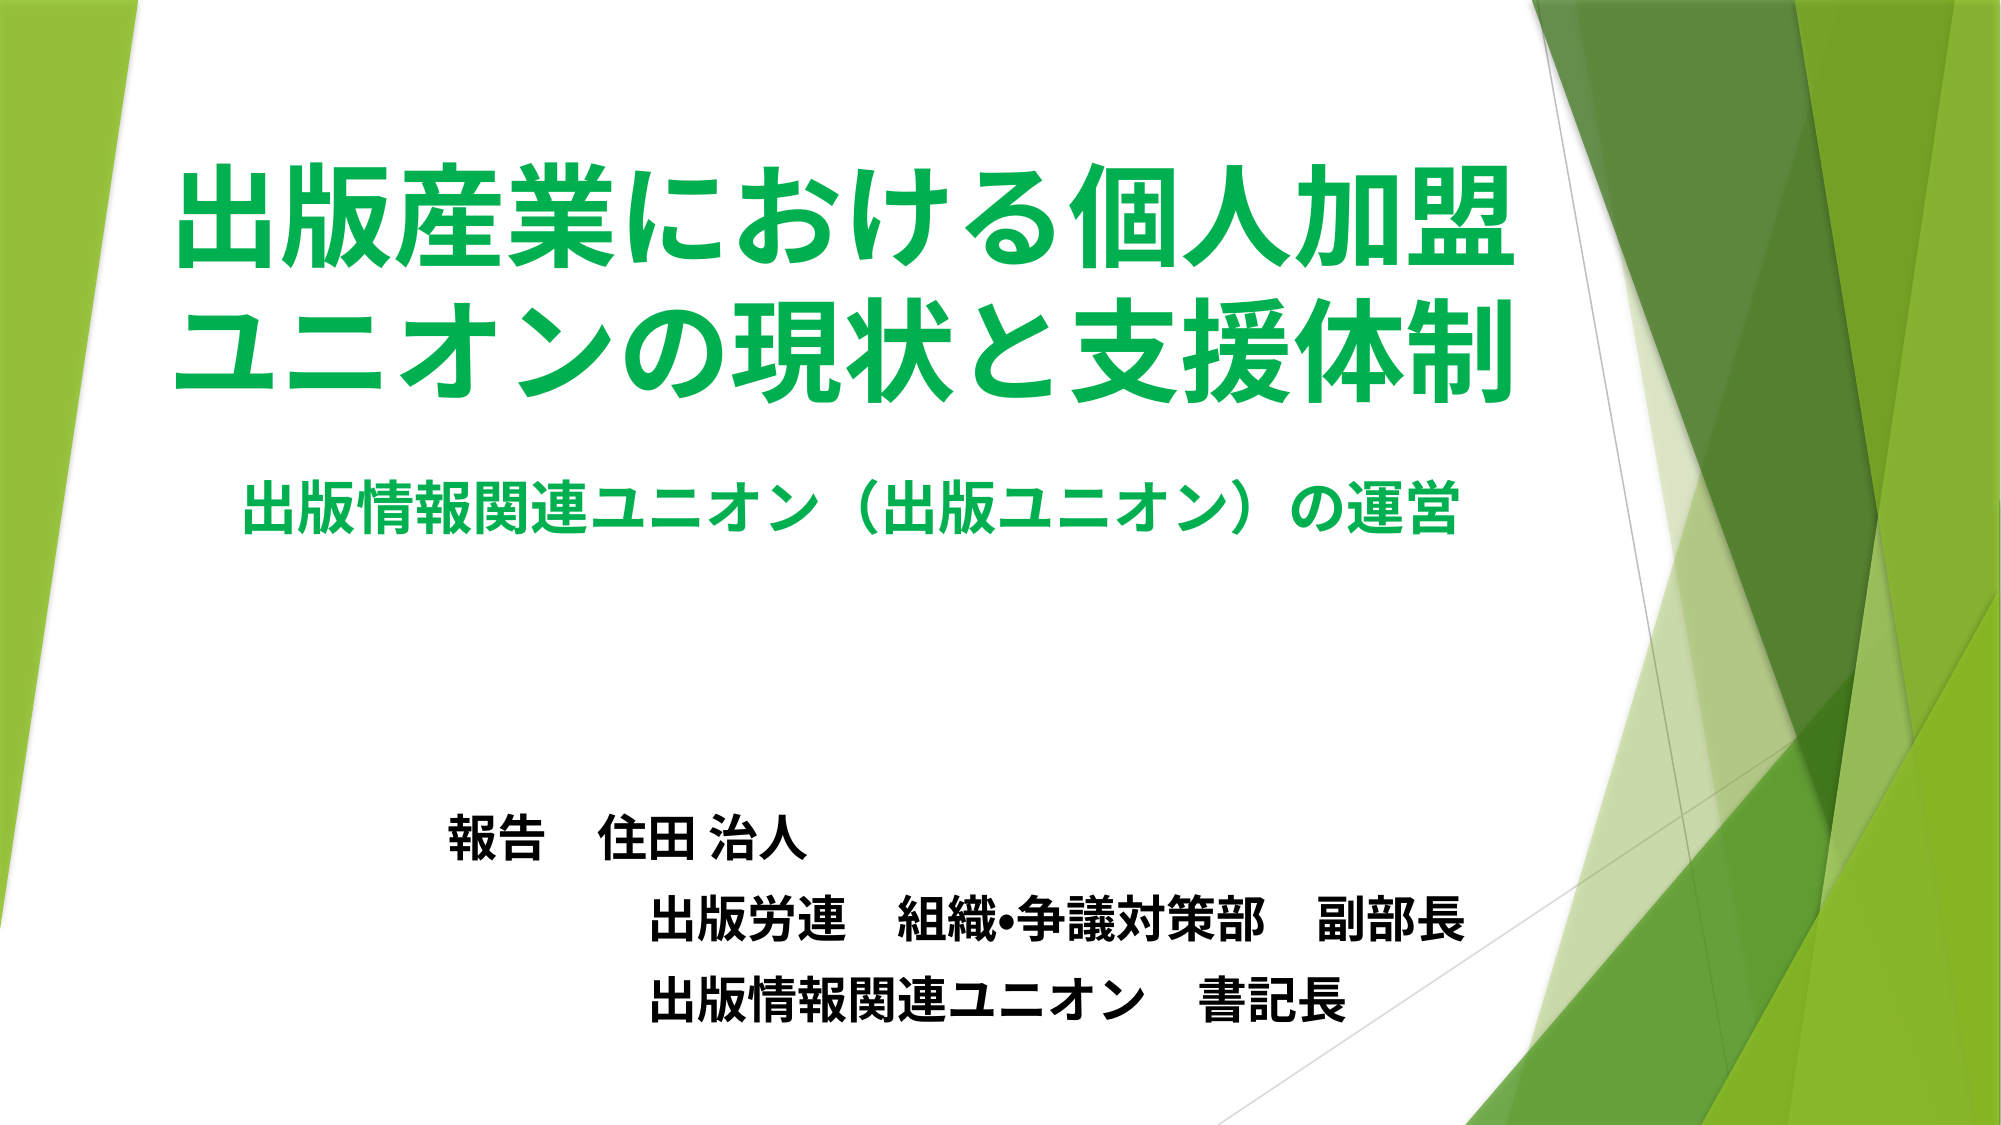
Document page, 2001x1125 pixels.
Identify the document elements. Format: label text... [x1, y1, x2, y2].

subtitle 出版情報関連ユニオン（出版ユニオン）の運営 [156, 463, 1546, 548]
title 出版産業における個人加盟ユニオンの現状と支援体制 [109, 125, 1534, 424]
text_box 報告 住田 治人 出版労連 組織・争議対策部 副部長 出版情報関連ユニオン 書記長 [432, 798, 1600, 1080]
